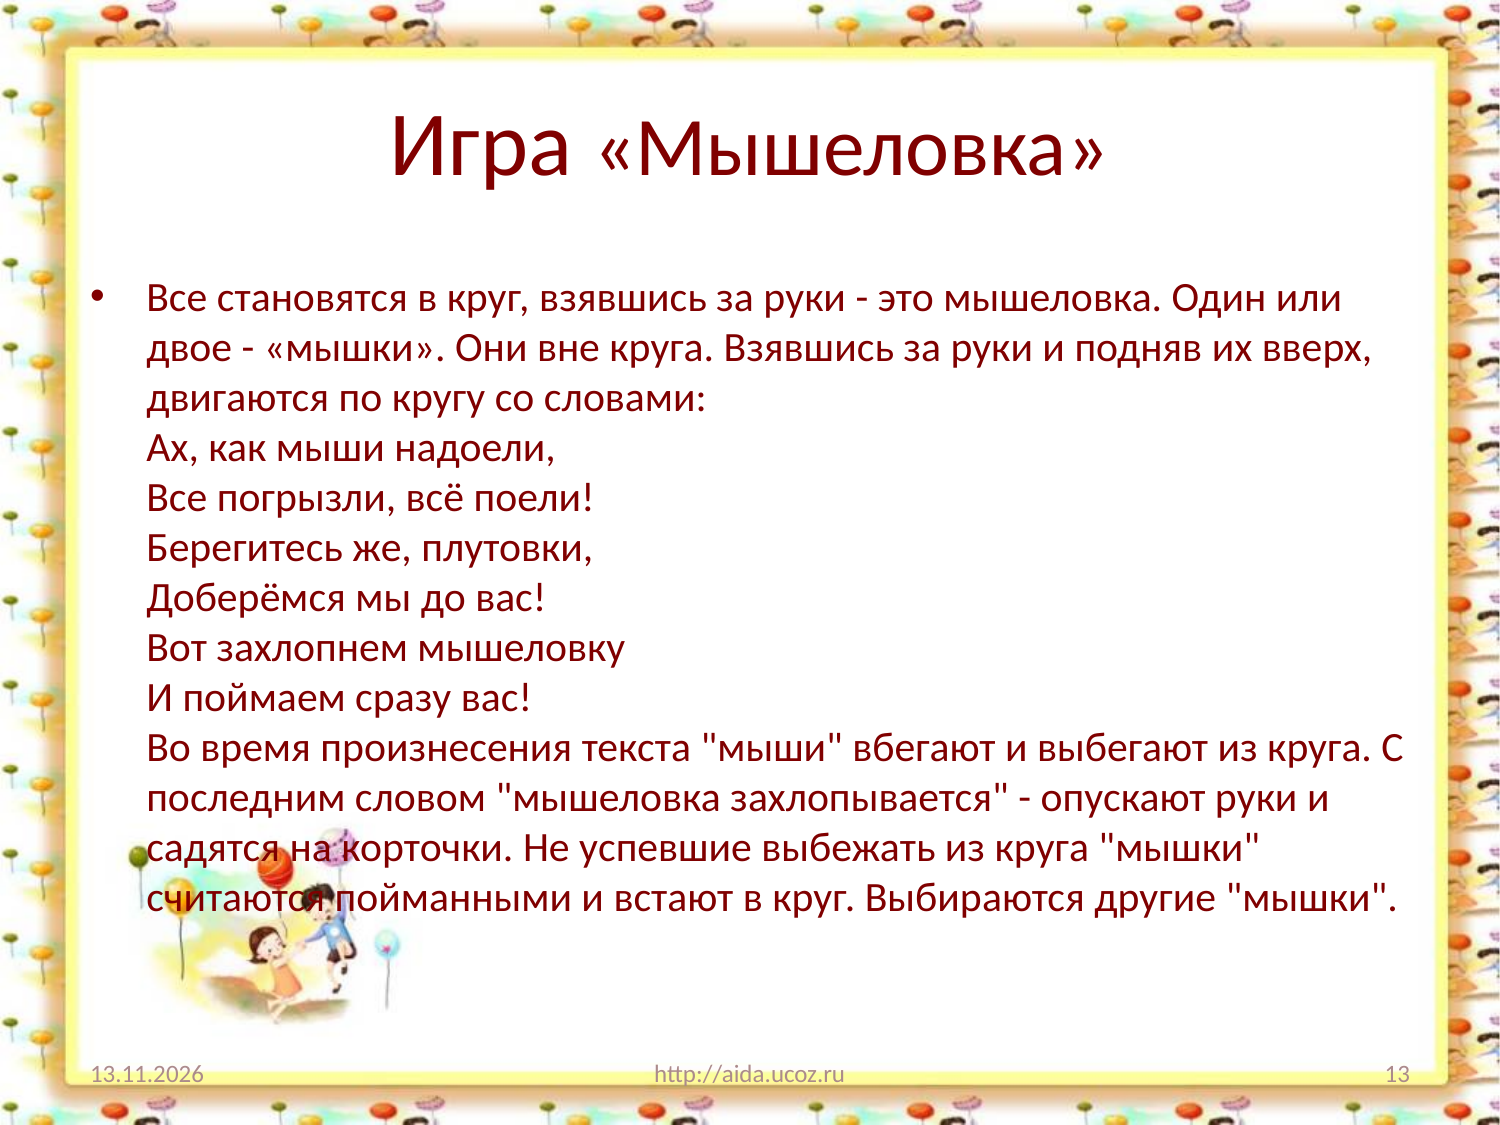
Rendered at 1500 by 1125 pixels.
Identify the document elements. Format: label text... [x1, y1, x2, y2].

footer http://aida.ucoz.ru [512, 1042, 988, 1103]
slide_number 13 [1074, 1042, 1425, 1103]
list Все становятся в круг, взявшись за руки - это мышеловка. Один или двое - «мышки». Они вне круга. Взявшись за руки и подняв их вверх, двигаются по кругу со словами: Ах, как мыши надоели, Все погрызли, всё поели! Берегитесь же, плутовки, Доберёмся мы до вас! Вот захлопнем мышеловку И поймаем сразу вас! Во время произнесения текста "мыши" вбегают и выбегают из круга. С последним словом "мышеловка захлопывается" - опускают руки и садятся на корточки. Не успевшие выбежать из круга "мышки" считаются пойманными и встают в круг. Выбираются другие "мышки". [74, 262, 1426, 1006]
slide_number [75, 1042, 425, 1103]
picture [0, 0, 1500, 1125]
title Игра «Мышеловка» [74, 44, 1426, 233]
